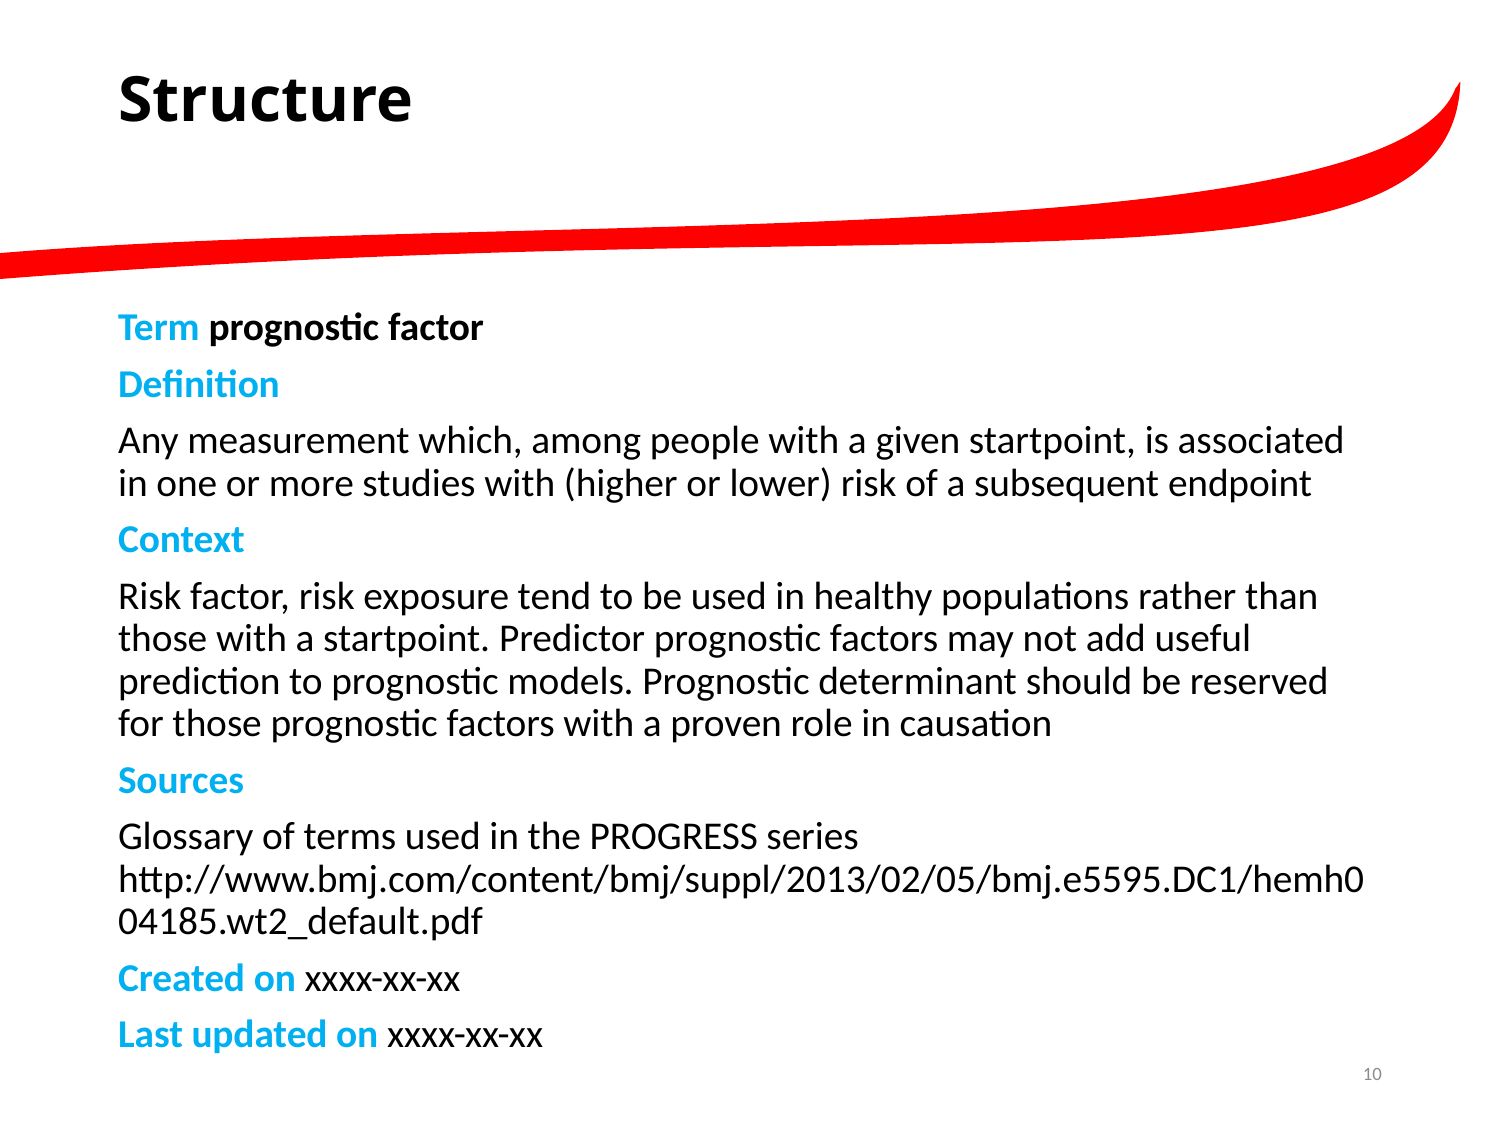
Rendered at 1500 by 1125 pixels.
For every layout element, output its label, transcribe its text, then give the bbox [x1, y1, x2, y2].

title Structure [103, 59, 1397, 278]
slide_number 10 [1059, 1042, 1397, 1103]
list Term prognostic factor Definition Any measurement which, among people with a given startpoint, is associated in one or more studies with (higher or lower) risk of a subsequent endpoint Context Risk factor, risk exposure tend to be used in healthy populations rather than those with a startpoint. Predictor prognostic factors may not add useful prediction to prognostic models. Prognostic determinant should be reserved for those prognostic factors with a proven role in causation Sources Glossary of terms used in the PROGRESS series http://www.bmj.com/content/bmj/suppl/2013/02/05/bmj.e5595.DC1/hemh004185.wt2_default.pdf Created on xxxx-xx-xx Last updated on xxxx-xx-xx [103, 299, 1397, 1077]
